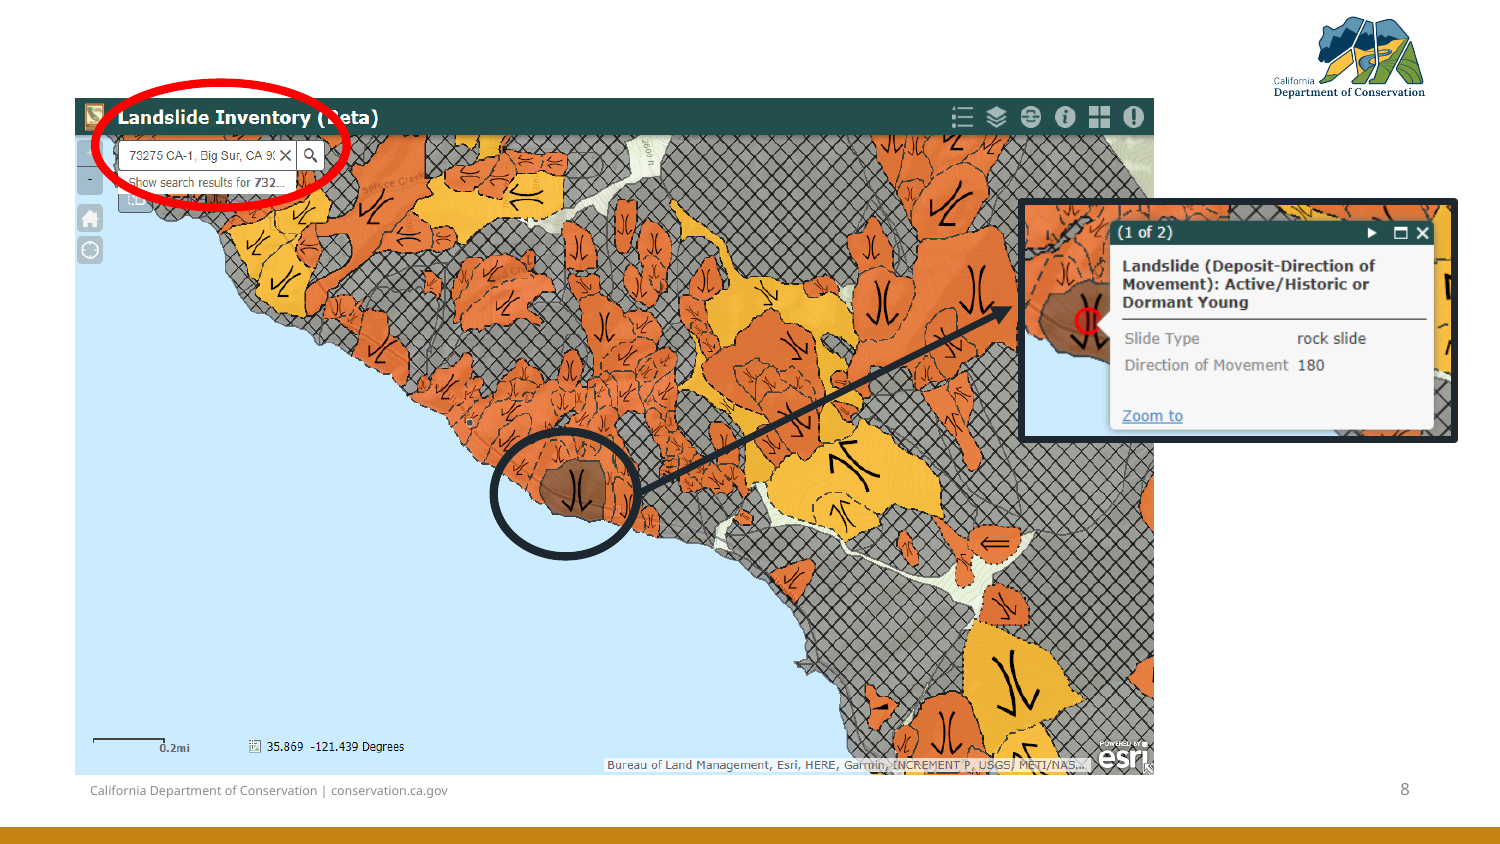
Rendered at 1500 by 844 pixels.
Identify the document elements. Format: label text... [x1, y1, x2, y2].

picture [1233, 0, 1466, 133]
text_box [143, 82, 299, 96]
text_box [637, 306, 1013, 495]
picture [74, 97, 1452, 775]
slide_number 8 [1074, 752, 1425, 829]
